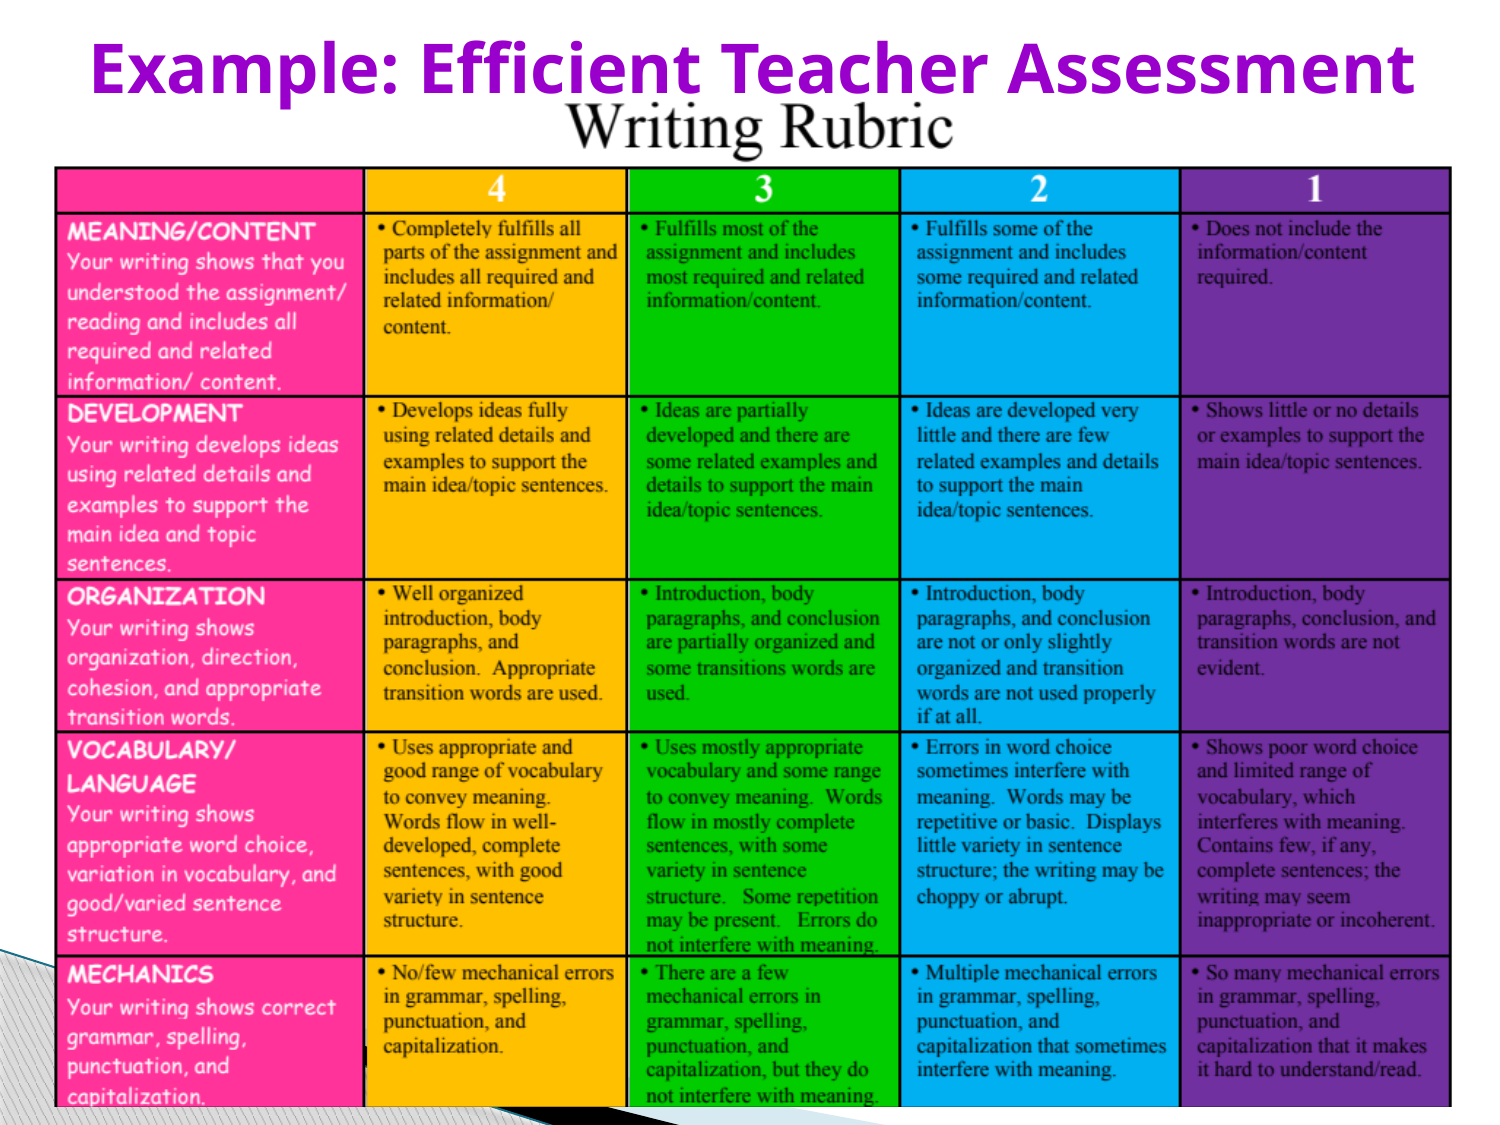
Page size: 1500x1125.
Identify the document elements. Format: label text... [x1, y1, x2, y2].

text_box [39, 89, 1470, 1107]
text_box Example: Efficient Teacher Assessment [5, 7, 1500, 126]
